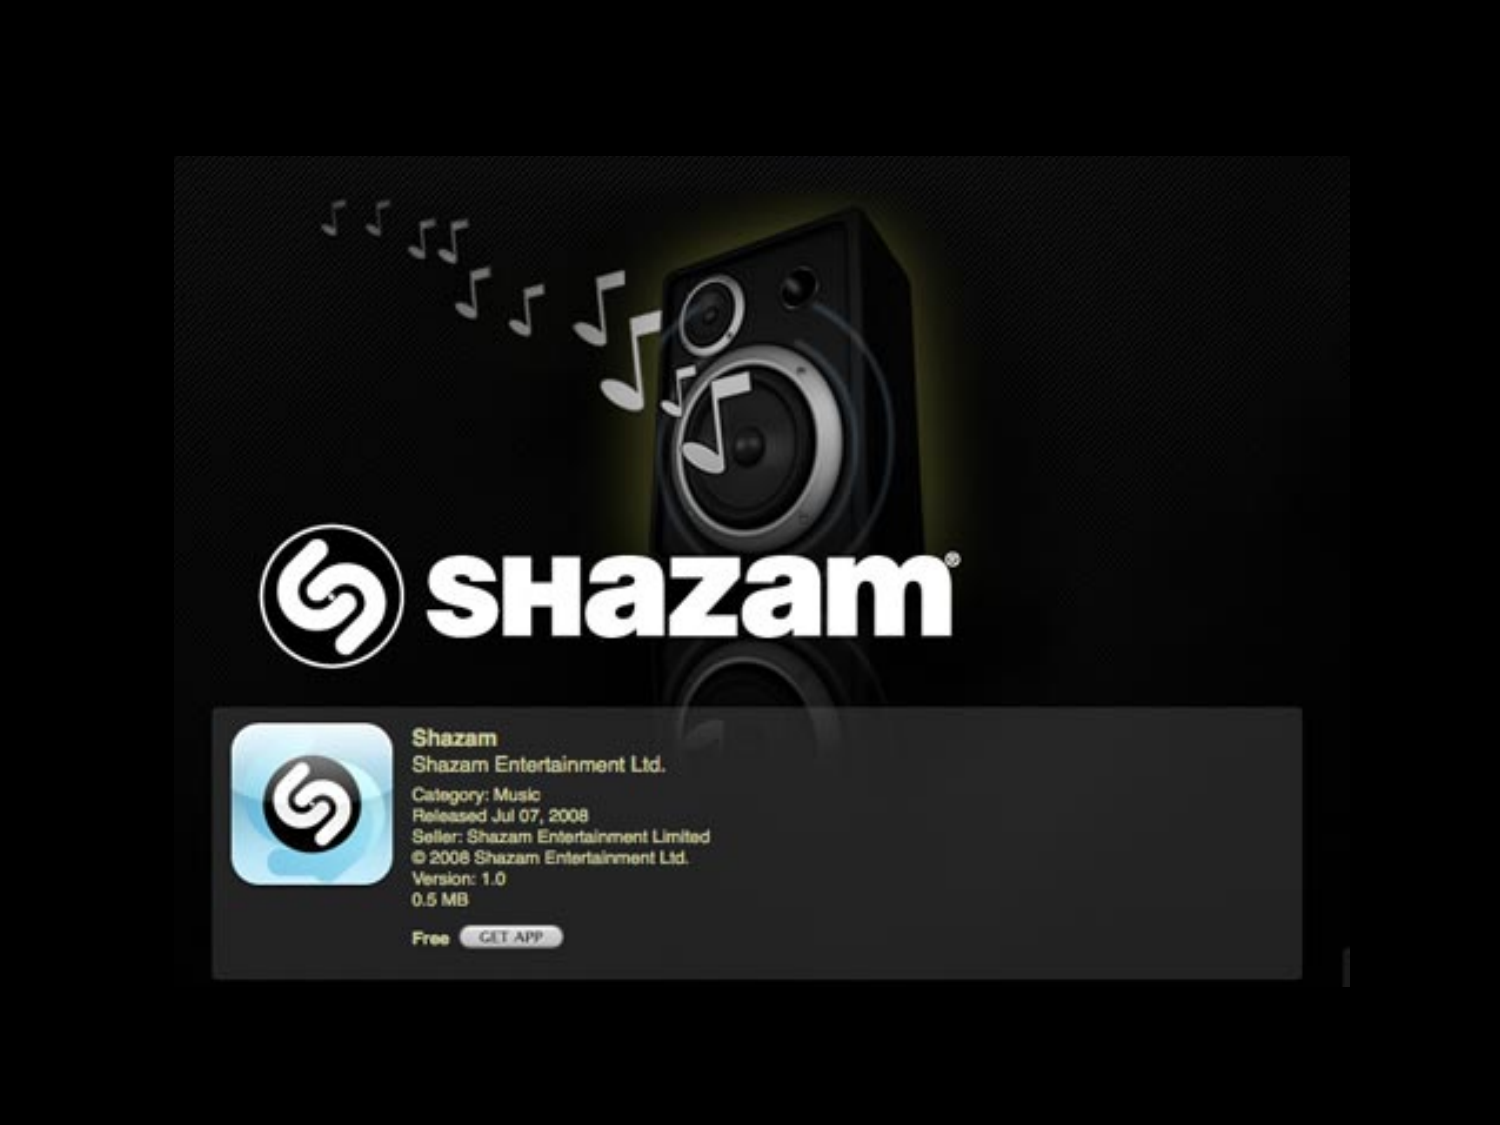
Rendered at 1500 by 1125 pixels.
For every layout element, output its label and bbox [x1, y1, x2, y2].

picture [174, 156, 1351, 987]
